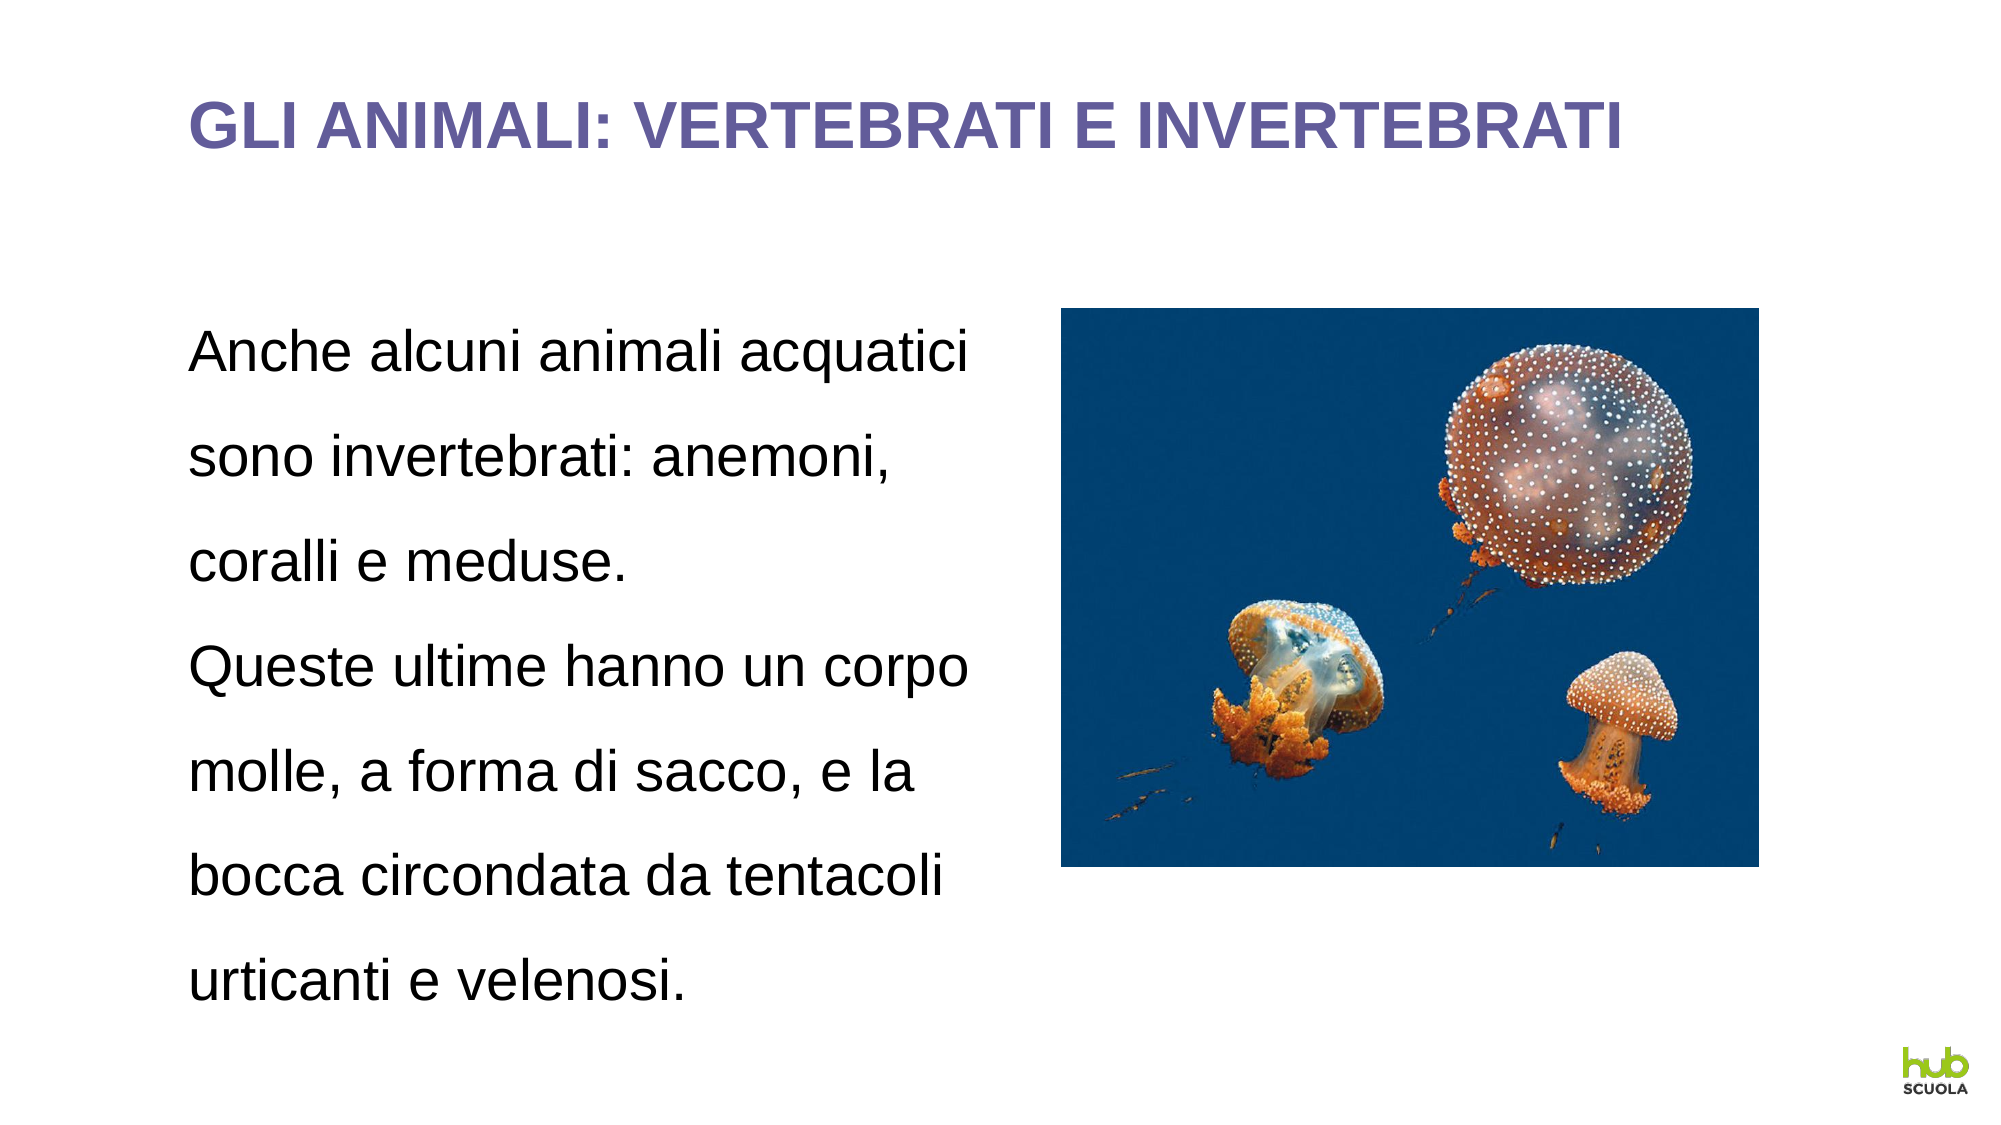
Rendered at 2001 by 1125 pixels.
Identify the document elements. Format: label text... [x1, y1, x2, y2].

text_box Anche alcuni animali acquatici sono invertebrati: anemoni, coralli e meduse. Queste ultime hanno un corpo molle, a forma di sacco, e la bocca circondata da tentacoli urticanti e velenosi. [173, 270, 1005, 1028]
picture [1903, 1046, 1969, 1095]
list GLI ANIMALI: VERTEBRATI E INVERTEBRATI [173, 83, 1827, 197]
picture [1060, 308, 1760, 867]
